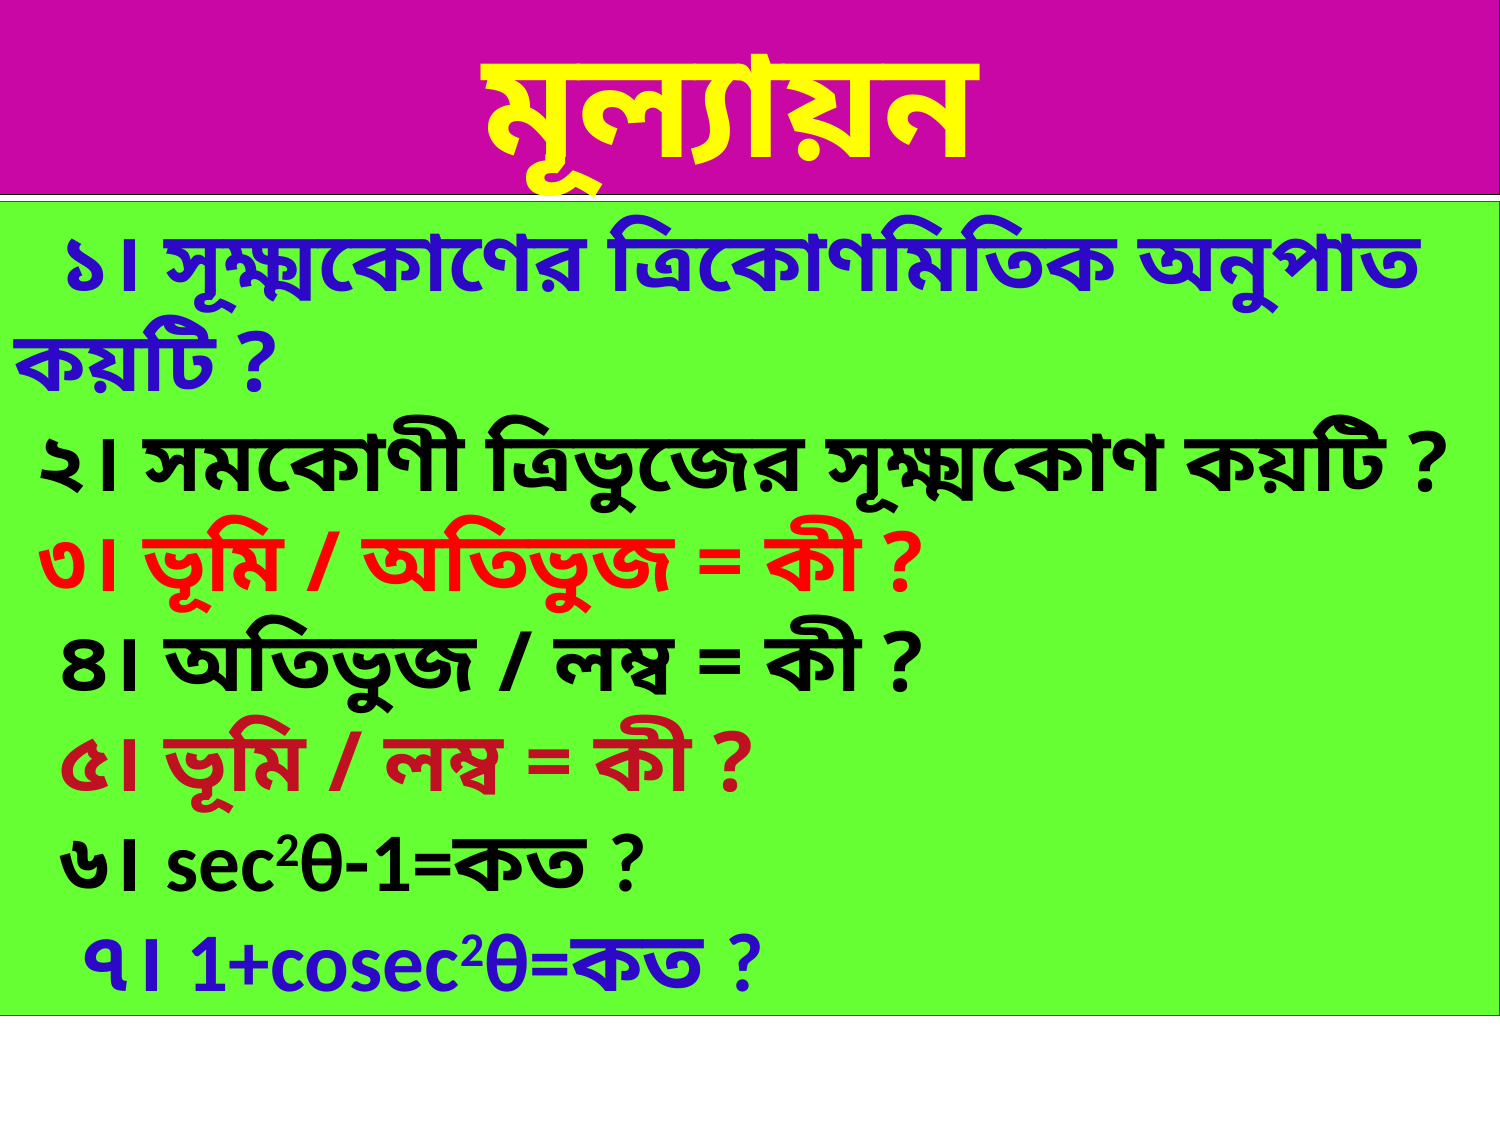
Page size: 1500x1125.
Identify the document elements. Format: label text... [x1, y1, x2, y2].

text_box ১। সূক্ষ্মকোণের ত্রিকোণমিতিক অনুপাত কয়টি ? ২। সমকোণী ত্রিভুজের সূক্ষ্মকোণ কয়টি ? ৩। ভূমি / অতিভুজ = কী ? ৪। অতিভুজ / লম্ব = কী ? ৫। ভূমি / লম্ব = কী ? ৬। sec2θ-1=কত ? ৭। 1+cosec2θ=কত ? [0, 201, 1500, 1016]
text_box মূল্যায়ন [0, 0, 1500, 195]
